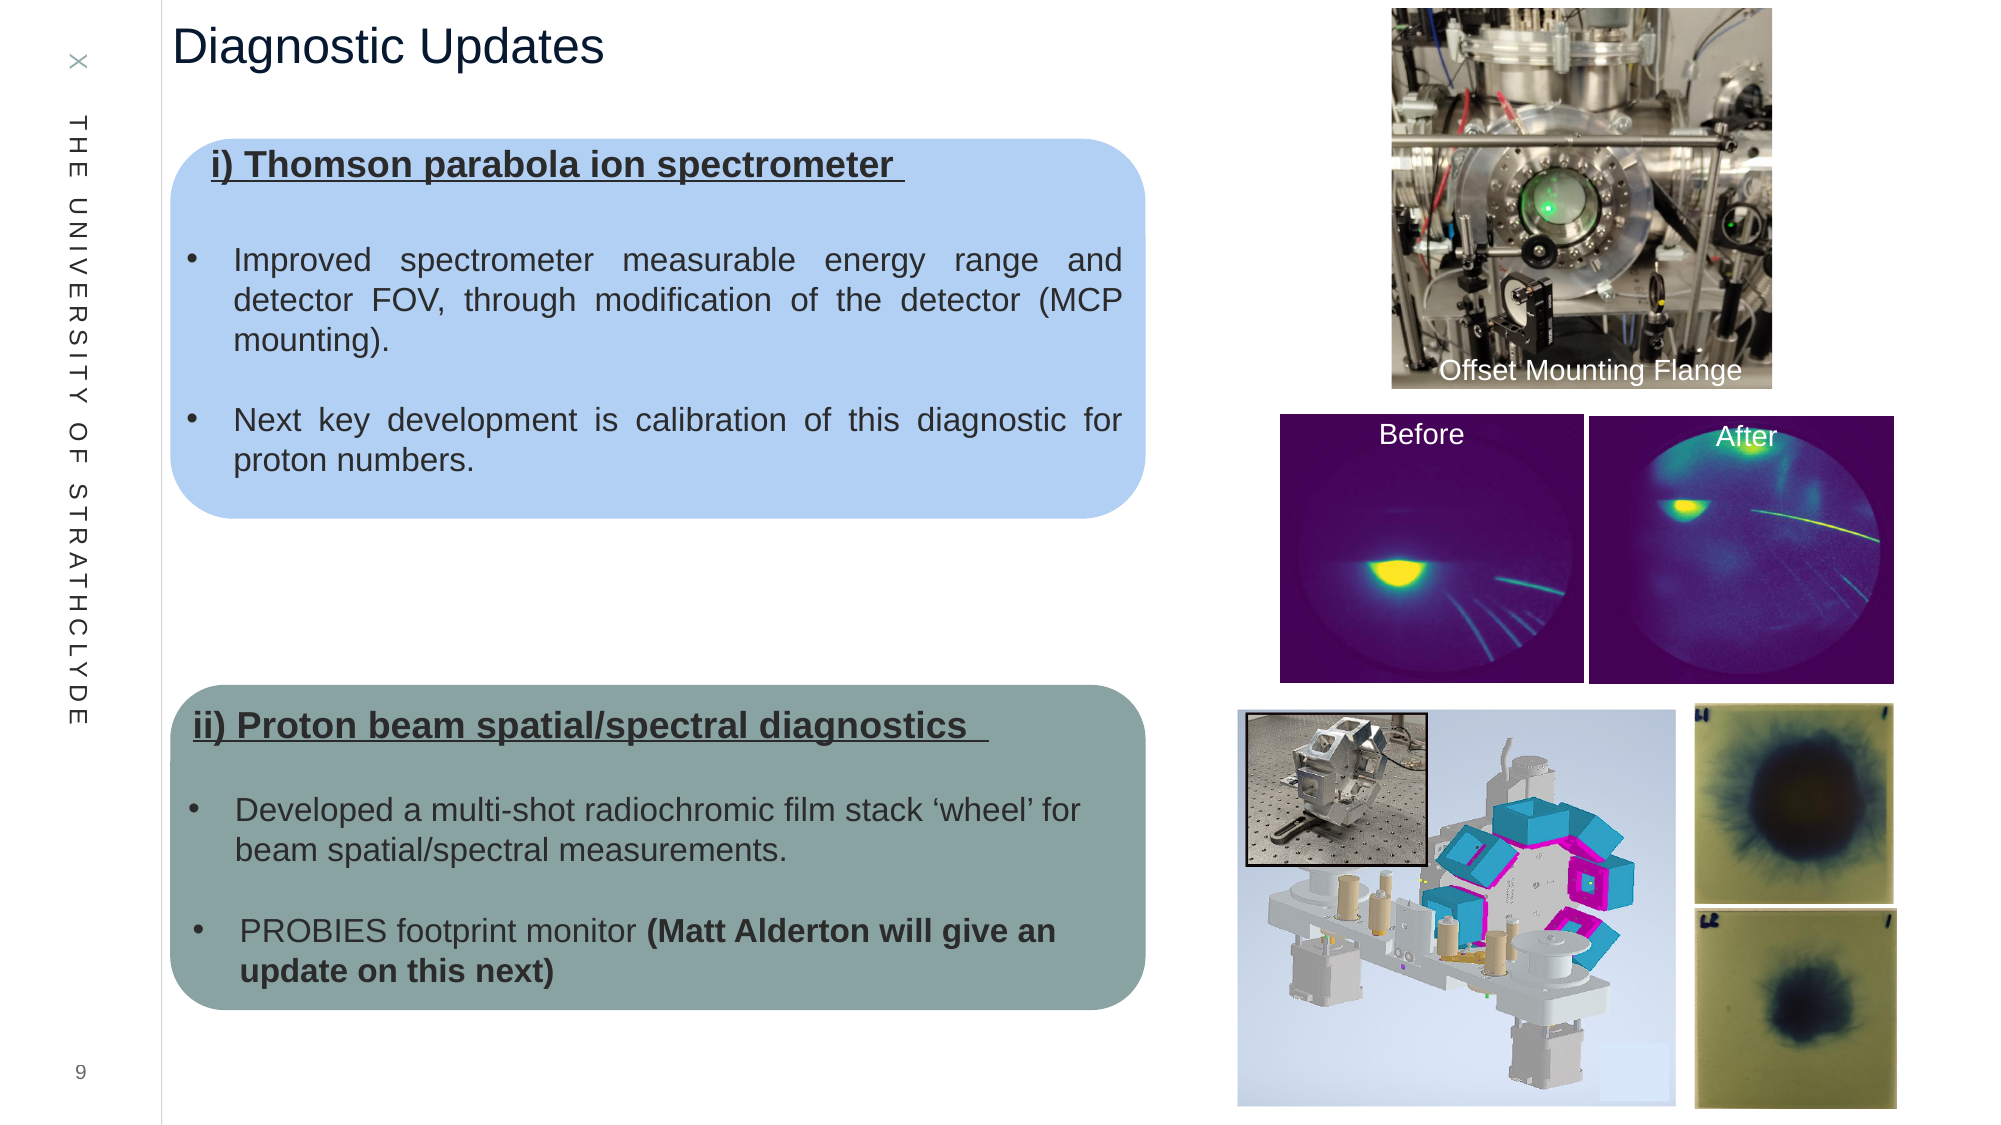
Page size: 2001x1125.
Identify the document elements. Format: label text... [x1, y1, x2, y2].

picture [1694, 907, 1897, 1110]
text_box After [1701, 409, 1822, 414]
text_box Improved spectrometer measurable energy range and detector FOV, through modification of the detector (MCP mounting). Next key development is calibration of this diagnostic for proton numbers. [171, 230, 1139, 486]
text_box [187, 997, 1129, 1012]
picture [1391, 8, 1773, 389]
text_box Before [1363, 407, 1485, 414]
text_box [169, 710, 1147, 985]
text_box [194, 683, 1122, 693]
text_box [1280, 414, 1894, 684]
text_box PROBIES footprint monitor (Matt Alderton will give an update on this next) [177, 901, 1154, 997]
text_box Diagnostic Updates [161, 3, 643, 85]
text_box ii) Proton beam spatial/spectral diagnostics [177, 693, 1168, 753]
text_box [1234, 703, 1682, 1114]
text_box i) Thomson parabola ion spectrometer [195, 132, 955, 193]
slide_number 9 [38, 1052, 123, 1091]
text_box Offset Mounting Flange [1424, 344, 1880, 394]
text_box Developed a multi-shot radiochromic film stack ‘wheel’ for beam spatial/spectral measurements. [173, 780, 1149, 876]
text_box [169, 137, 1147, 520]
picture [1694, 703, 1894, 904]
